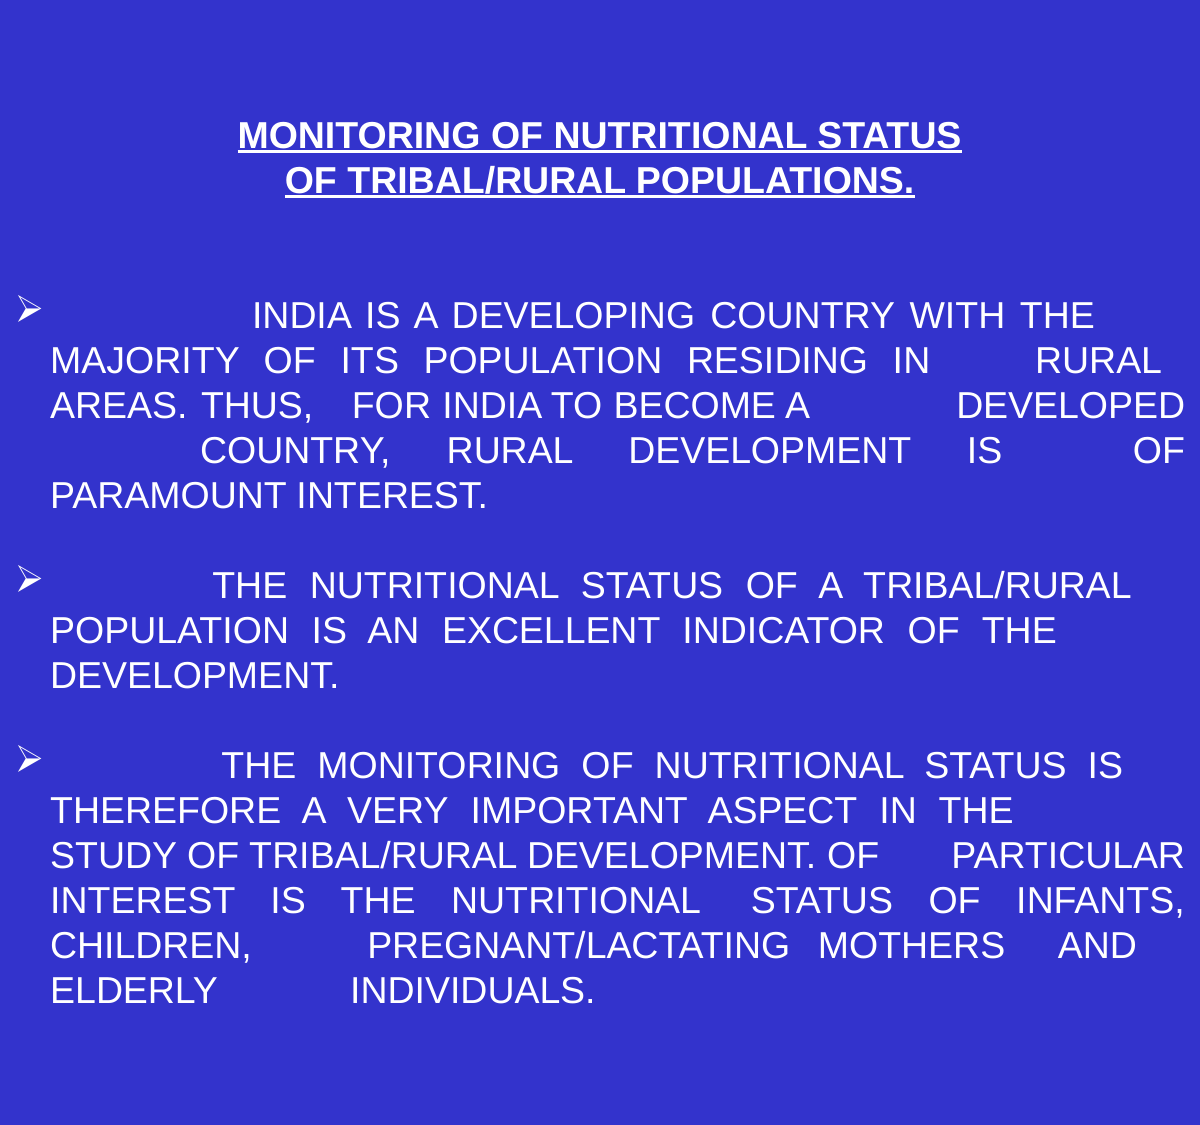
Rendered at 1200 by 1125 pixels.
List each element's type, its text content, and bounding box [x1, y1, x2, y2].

text_box MONITORING OF NUTRITIONAL STATUS OF TRIBAL/RURAL POPULATIONS. INDIA IS A DEVELOPING COUNTRY WITH THE MAJORITY OF ITS POPULATION RESIDING IN RURAL AREAS. THUS, FOR INDIA TO BECOME A DEVELOPED COUNTRY, RURAL DEVELOPMENT IS OF PARAMOUNT INTEREST. THE NUTRITIONAL STATUS OF A TRIBAL/RURAL POPULATION IS AN EXCELLENT INDICATOR OF THE DEVELOPMENT. THE MONITORING OF NUTRITIONAL STATUS IS THEREFORE A VERY IMPORTANT ASPECT IN THE STUDY OF TRIBAL/RURAL DEVELOPMENT. OF PARTICULAR INTEREST IS THE NUTRITIONAL STATUS OF INFANTS, CHILDREN, PREGNANT/LACTATING MOTHERS AND ELDERLY INDIVIDUALS. [0, 103, 1200, 1064]
